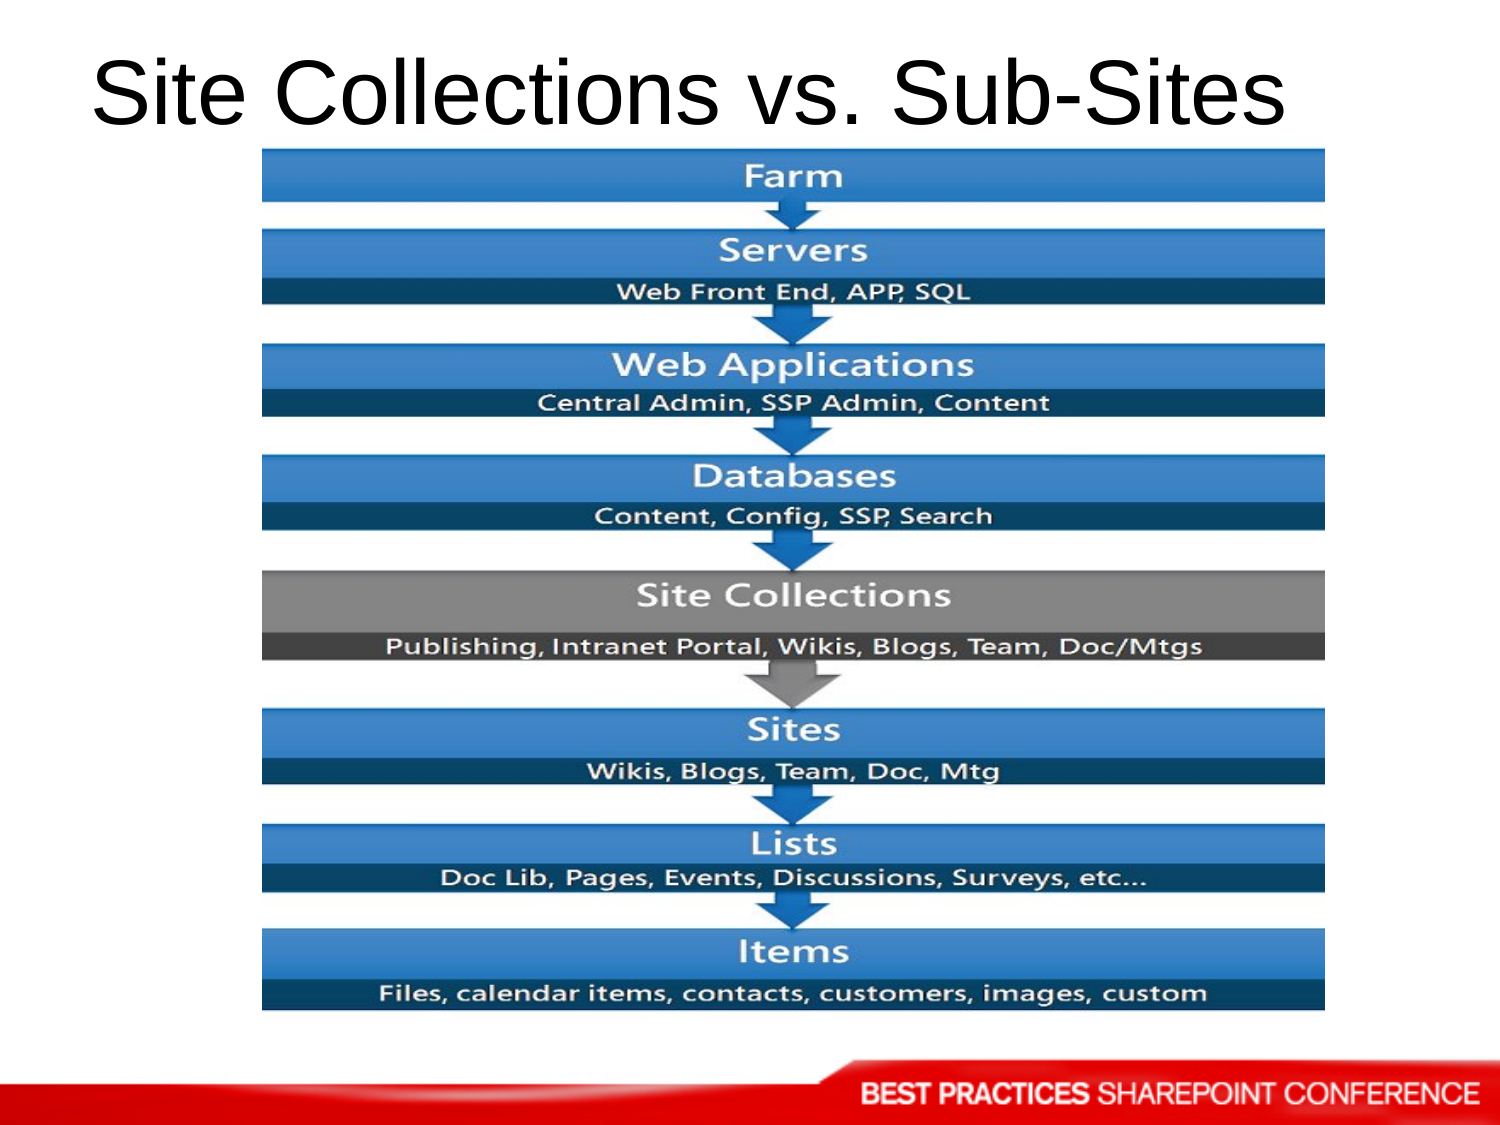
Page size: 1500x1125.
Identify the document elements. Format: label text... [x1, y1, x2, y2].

title Site Collections vs. Sub-Sites [74, 24, 1401, 151]
picture [0, 0, 1500, 1125]
